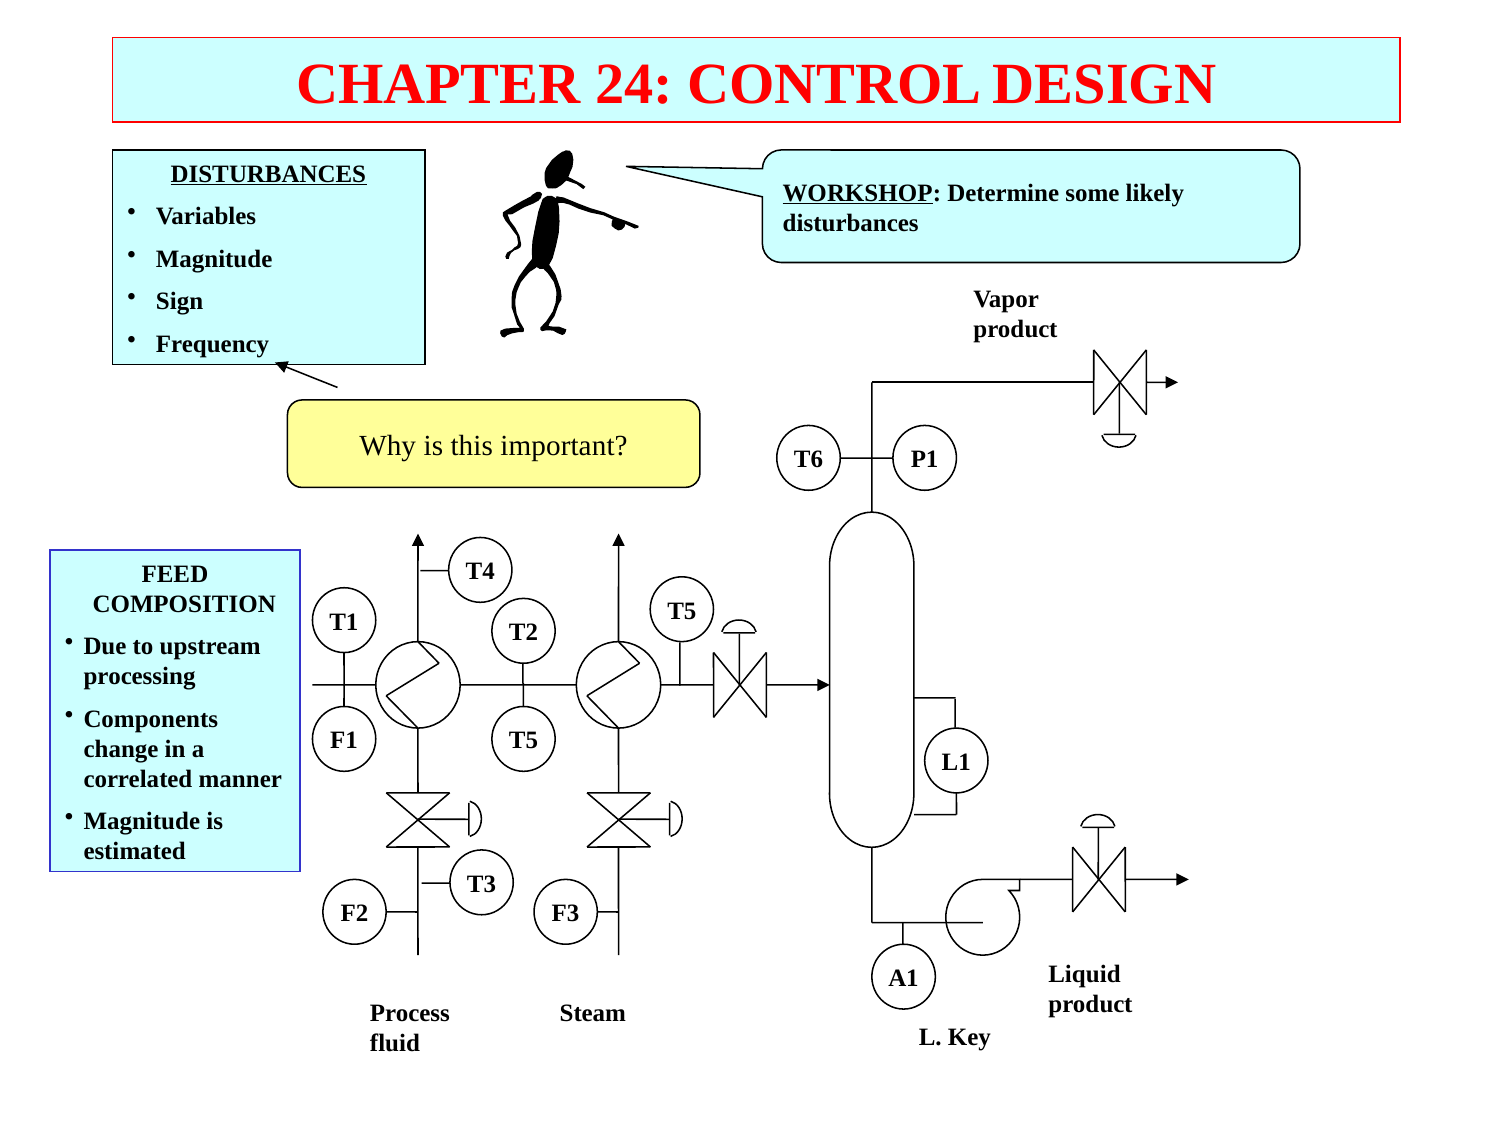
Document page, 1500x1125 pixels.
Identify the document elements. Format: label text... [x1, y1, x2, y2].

text_box Why is this important? [287, 399, 307, 488]
text_box FEED COMPOSITION Due to upstream processing Components change in a correlated manner Magnitude is estimated [50, 549, 300, 872]
text_box [274, 361, 307, 376]
text_box WORKSHOP: Determine some likely disturbances [644, 149, 1300, 263]
text_box CHAPTER 24: CONTROL DESIGN [112, 37, 1400, 123]
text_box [312, 274, 1190, 1065]
text_box DISTURBANCES Variables Magnitude Sign Frequency [112, 149, 425, 365]
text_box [499, 149, 639, 273]
